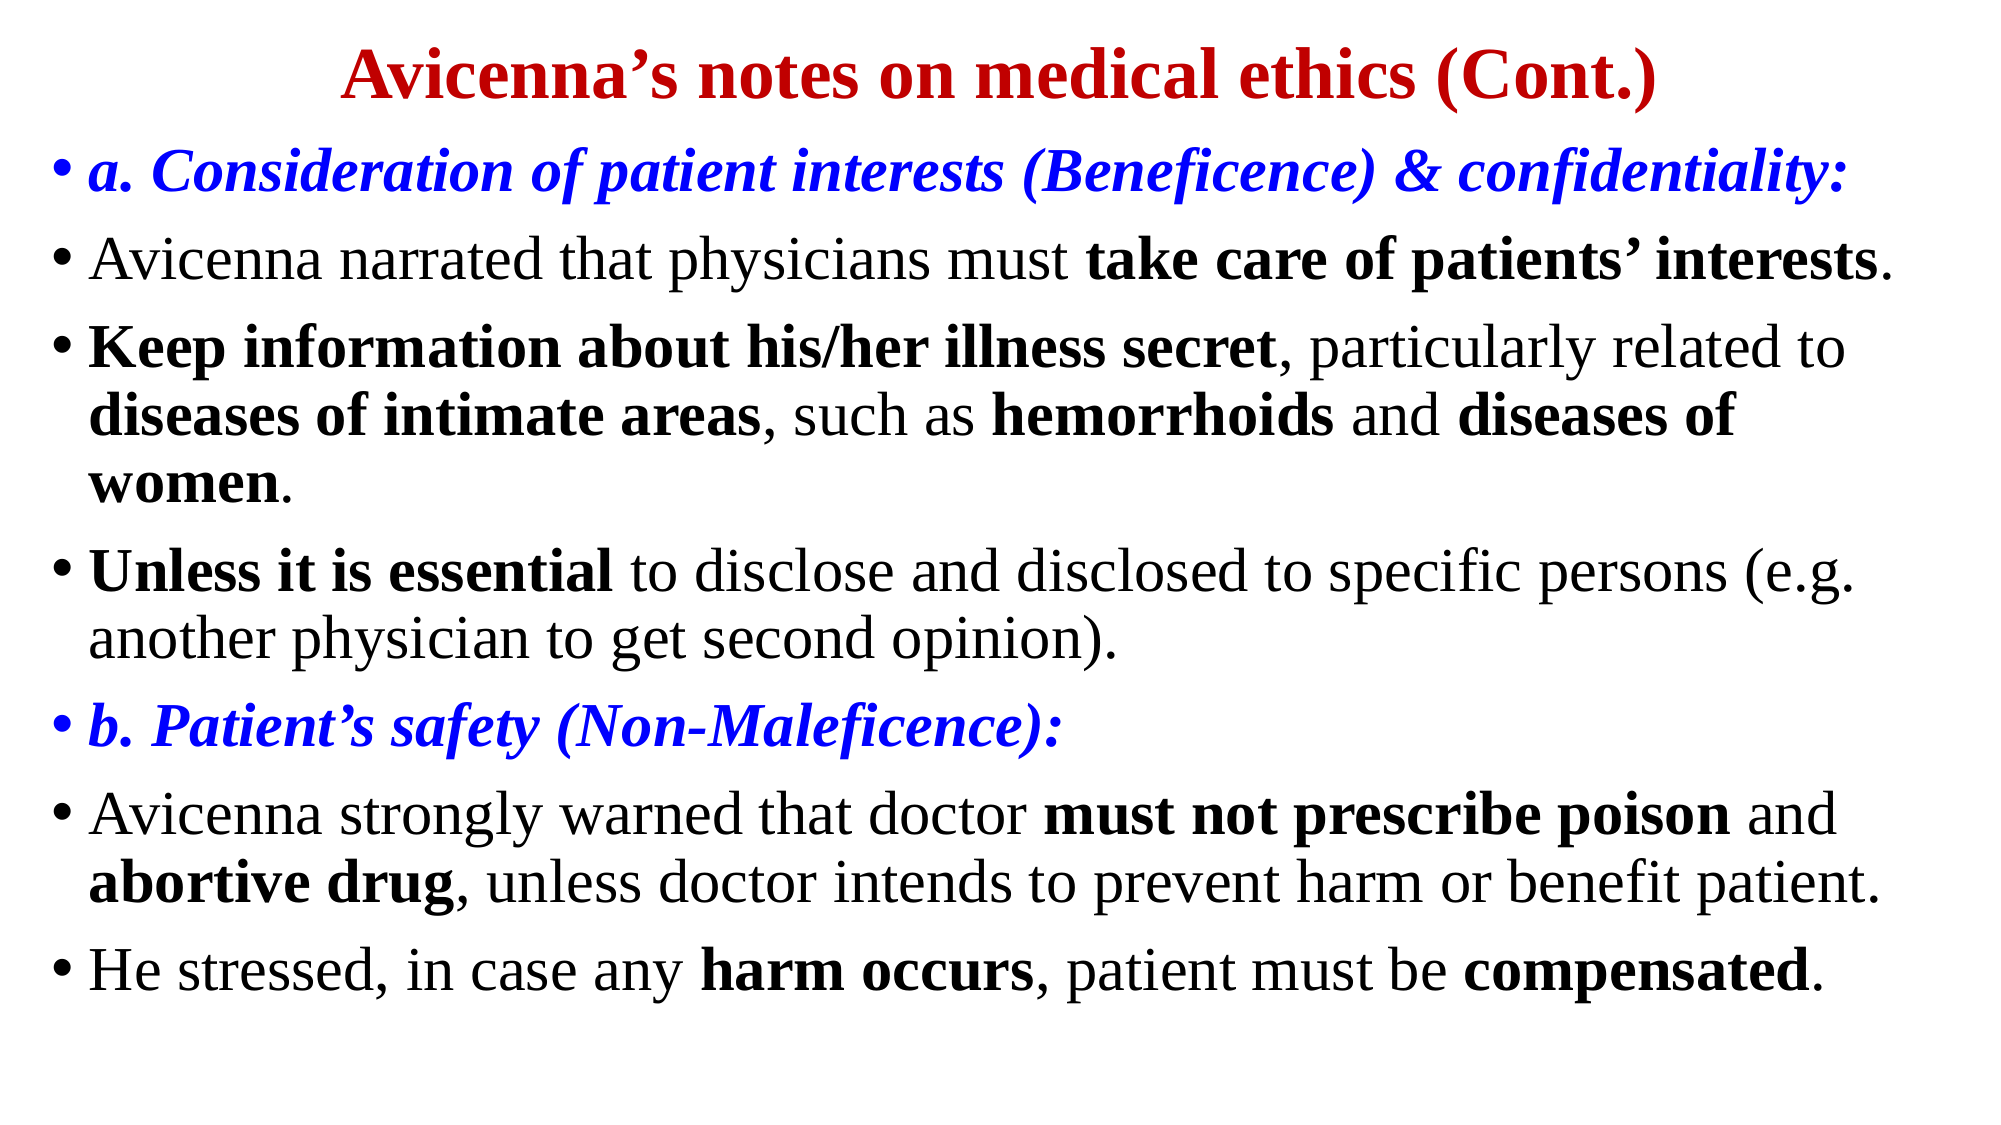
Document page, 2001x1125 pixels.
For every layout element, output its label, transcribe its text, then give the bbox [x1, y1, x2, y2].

title Avicenna’s notes on medical ethics (Cont.) [137, 27, 1863, 123]
list a. Consideration of patient interests (Beneficence) & confidentiality: Avicenna narrated that physicians must take care of patients’ interests. Keep information about his/her illness secret, particularly related to diseases of intimate areas, such as hemorrhoids and diseases of women. Unless it is essential to disclose and disclosed to specific persons (e.g. another physician to get second opinion). b. Patient’s safety (Non-Maleficence): Avicenna strongly warned that doctor must not prescribe poison and abortive drug, unless doctor intends to prevent harm or benefit patient. He stressed, in case any harm occurs, patient must be compensated. [36, 129, 1931, 1065]
